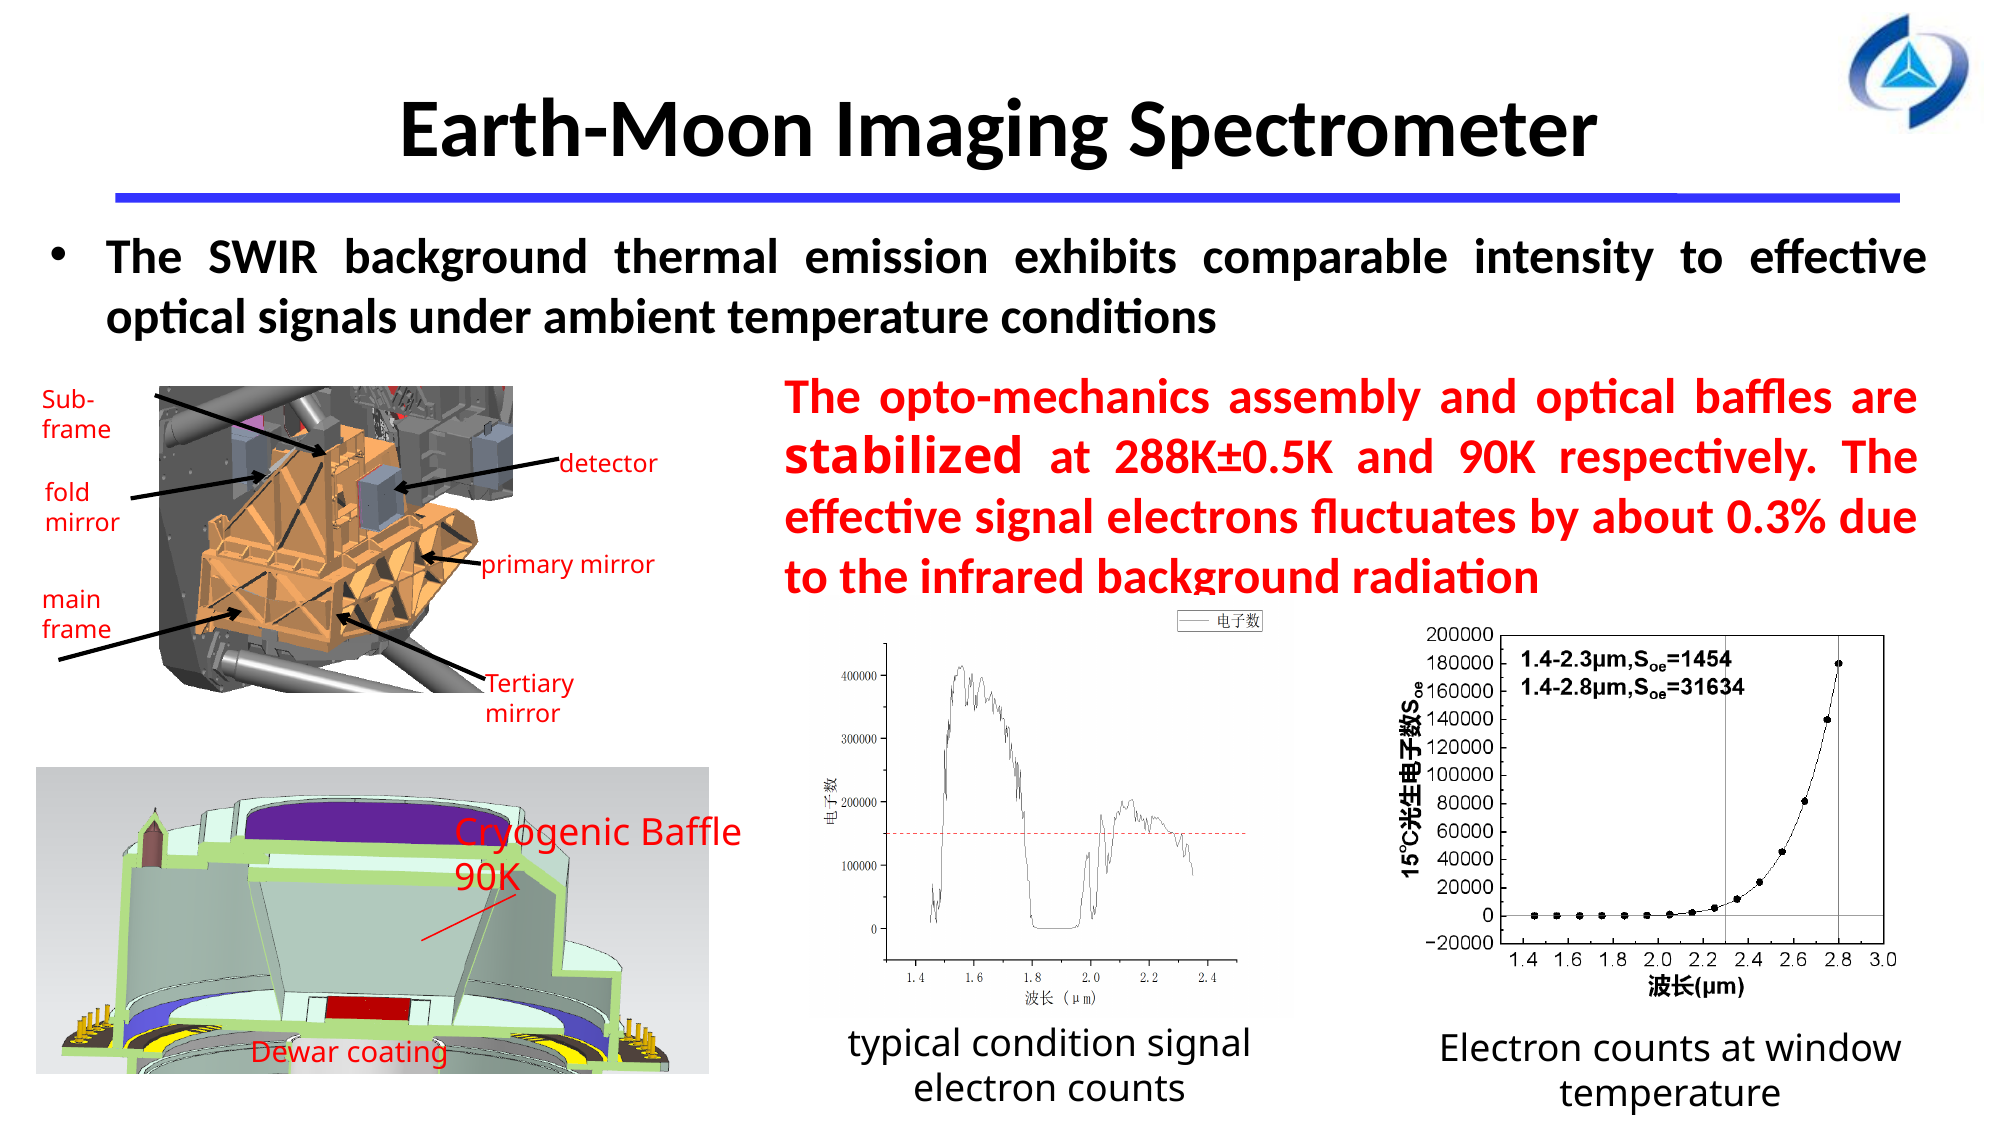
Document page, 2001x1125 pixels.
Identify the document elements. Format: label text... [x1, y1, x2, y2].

text_box typical condition signal electron counts [775, 1012, 1324, 1117]
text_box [36, 383, 759, 1075]
picture [1390, 585, 1964, 1016]
text_box The SWIR background thermal emission exhibits comparable intensity to effective optical signals under ambient temperature conditions [34, 216, 1944, 350]
text_box Electron counts at window temperature [1420, 1023, 1922, 1122]
picture [809, 595, 1294, 1019]
text_box The opto-mechanics assembly and optical baffles are stabilized at 288K±0.5K and 90K respectively. The effective signal electrons fluctuates by about 0.3% due to the infrared background radiation [769, 356, 1934, 629]
title Earth-Moon Imaging Spectrometer [99, 44, 1901, 202]
picture [1838, 12, 1984, 134]
